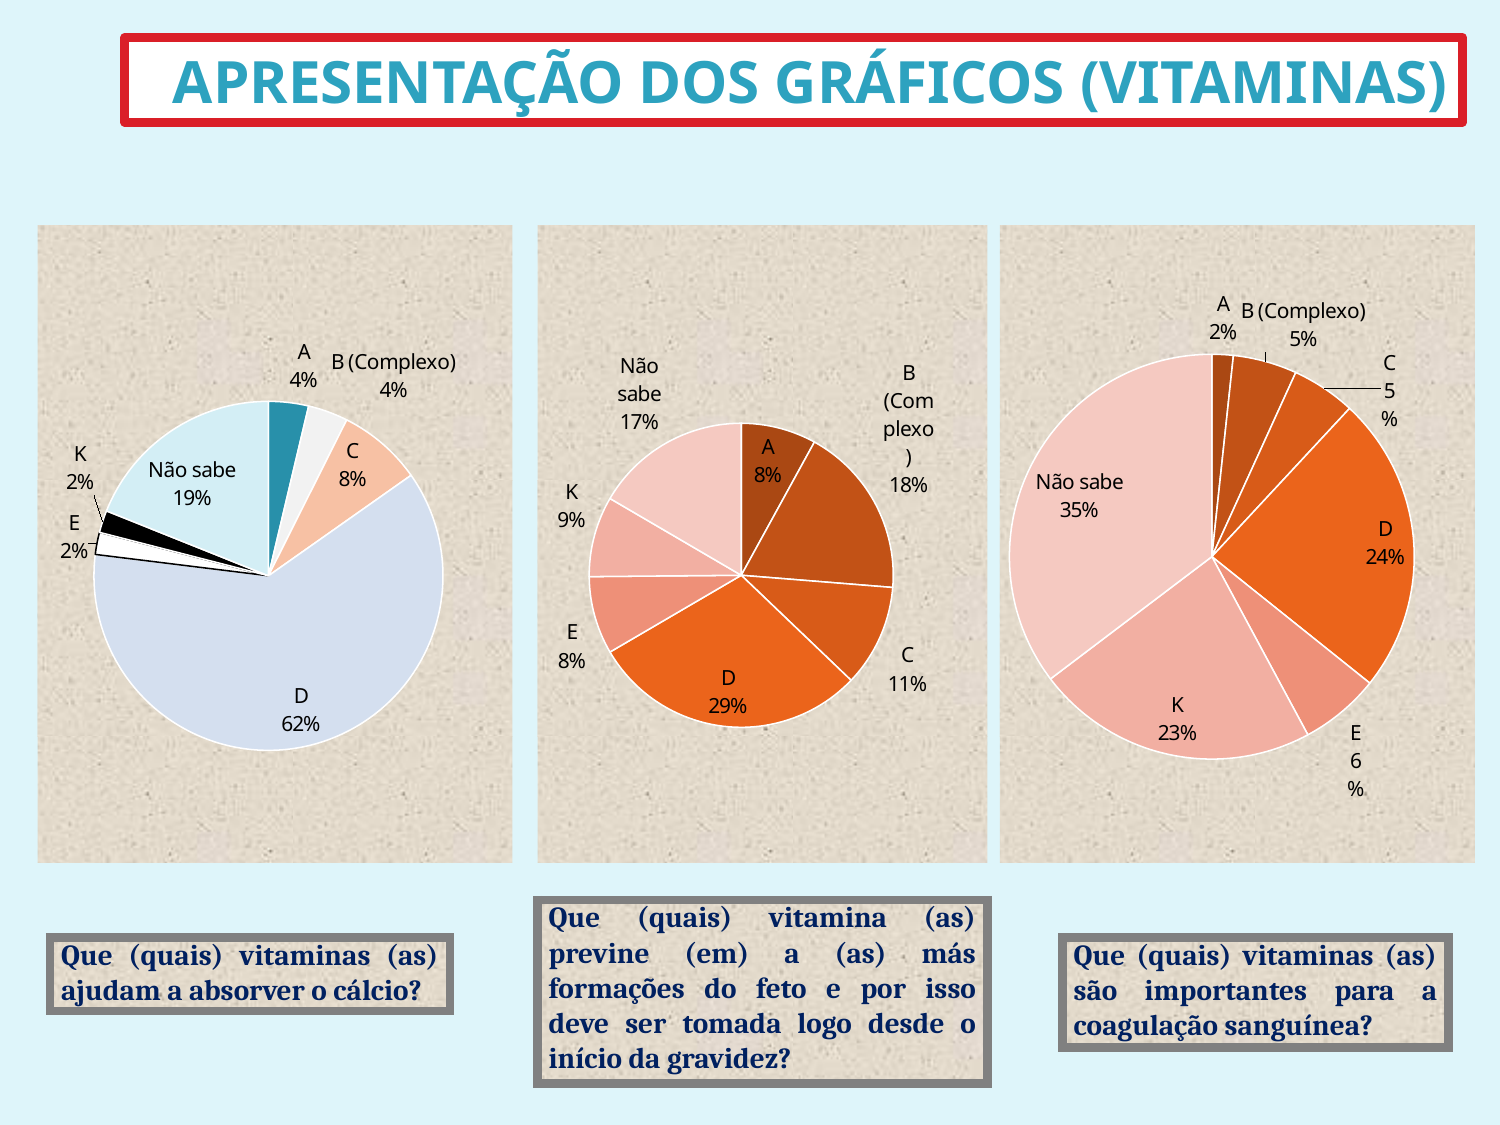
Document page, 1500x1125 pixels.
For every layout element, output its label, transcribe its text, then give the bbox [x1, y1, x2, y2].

table_header Que (quais) vitaminas (as) ajudam a absorver o cálcio? [54, 942, 446, 1007]
table_header Que (quais) vitaminas (as) são importantes para a coagulação sanguínea? [1067, 942, 1444, 1043]
table_header Que (quais) vitamina (as) previne (em) a (as) más formações do feto e por isso deve ser tomada logo desde o início da gravidez? [542, 904, 983, 1079]
chart [537, 224, 988, 863]
chart [37, 224, 513, 863]
chart [999, 224, 1476, 863]
text_box Apresentação dos gráficos (Vitaminas) [120, 33, 1467, 127]
